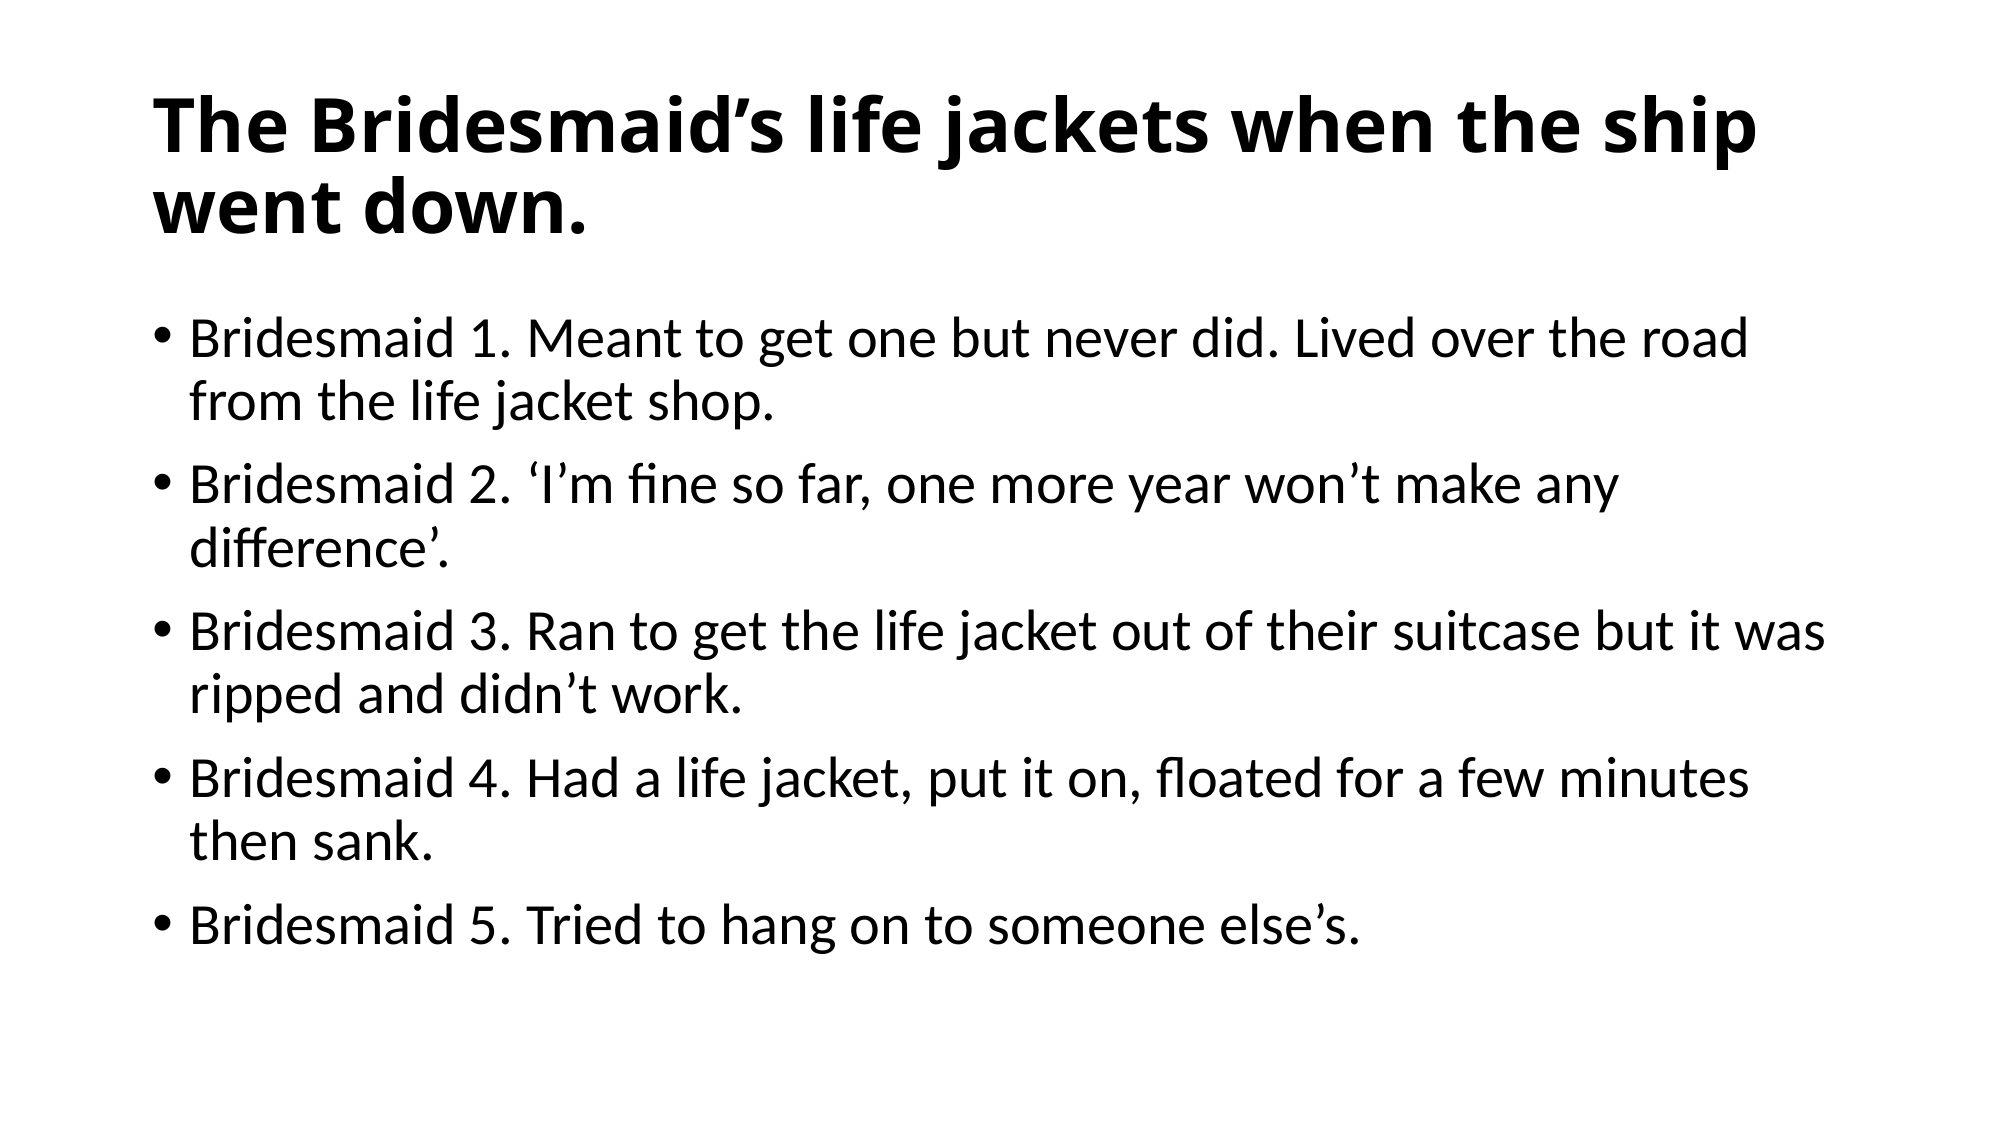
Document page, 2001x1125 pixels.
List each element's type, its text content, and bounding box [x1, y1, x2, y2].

list Bridesmaid 1. Meant to get one but never did. Lived over the road from the life jacket shop. Bridesmaid 2. ‘I’m fine so far, one more year won’t make any difference’. Bridesmaid 3. Ran to get the life jacket out of their suitcase but it was ripped and didn’t work. Bridesmaid 4. Had a life jacket, put it on, floated for a few minutes then sank. Bridesmaid 5. Tried to hang on to someone else’s. [137, 299, 1863, 1014]
title The Bridesmaid’s life jackets when the ship went down. [137, 59, 1863, 278]
